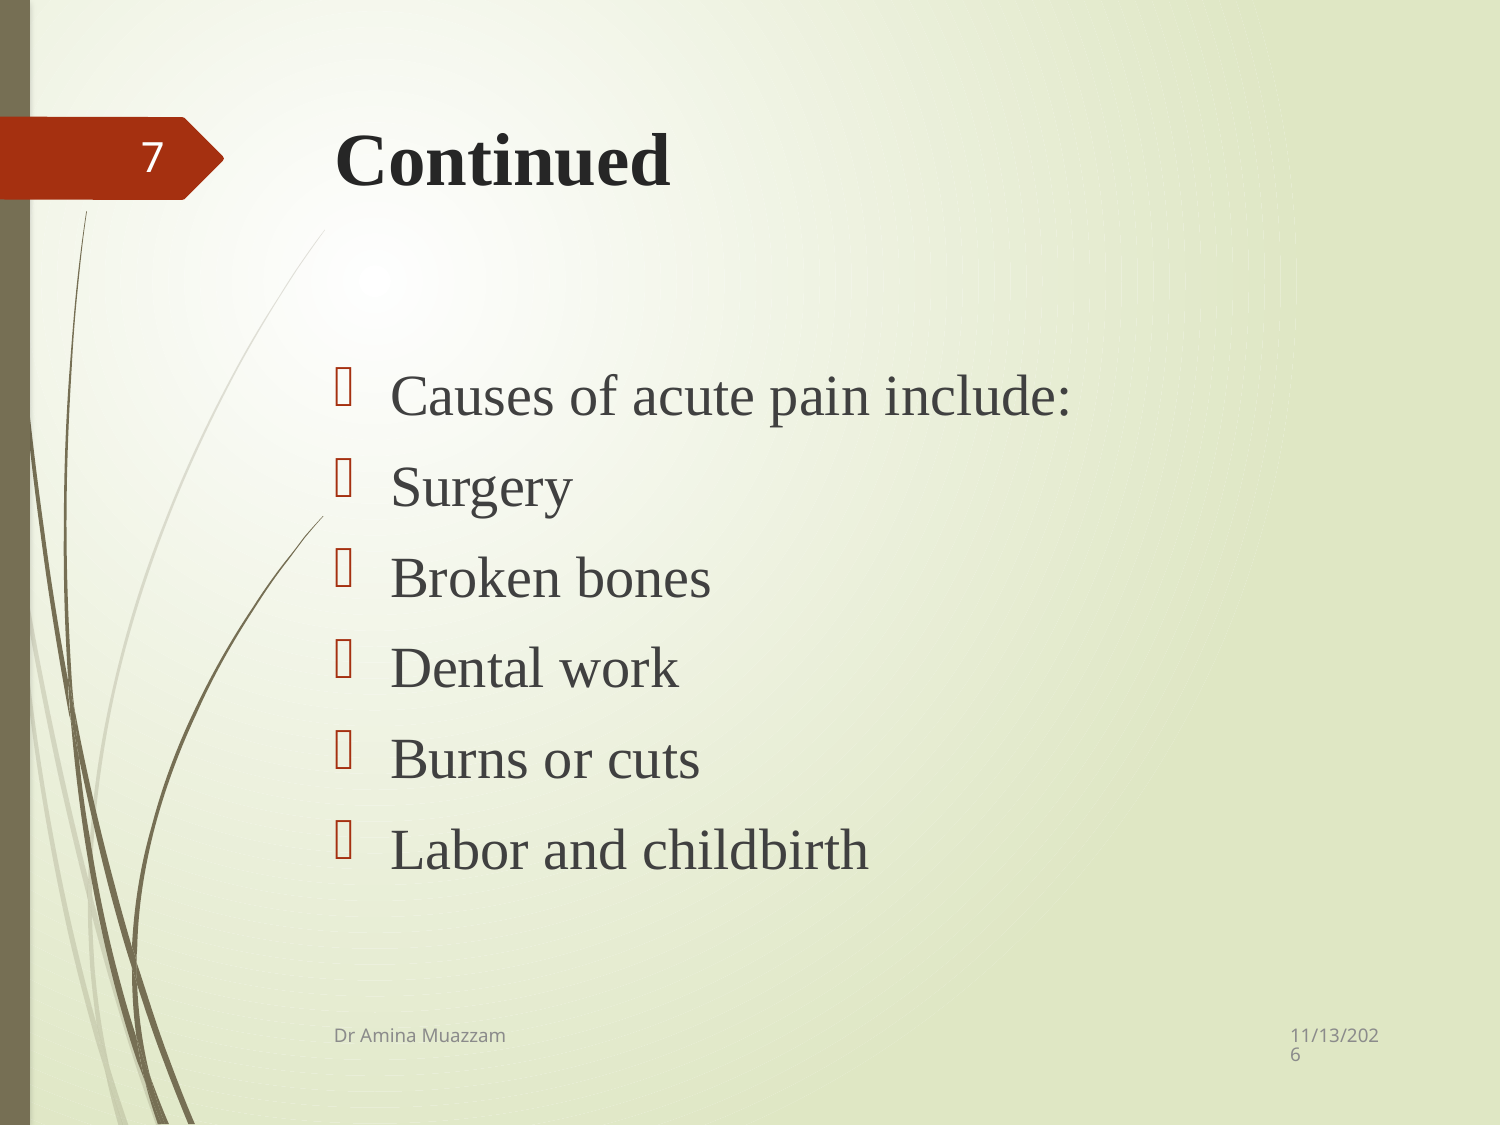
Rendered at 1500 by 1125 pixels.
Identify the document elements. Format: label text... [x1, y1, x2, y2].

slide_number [1275, 1006, 1401, 1068]
title Continued [319, 102, 1400, 313]
list Causes of acute pain include: Surgery Broken bones Dental work Burns or cuts Labor and childbirth [318, 350, 1400, 970]
footer Dr Amina Muazzam [318, 1006, 1257, 1067]
slide_number 7 [83, 129, 180, 190]
